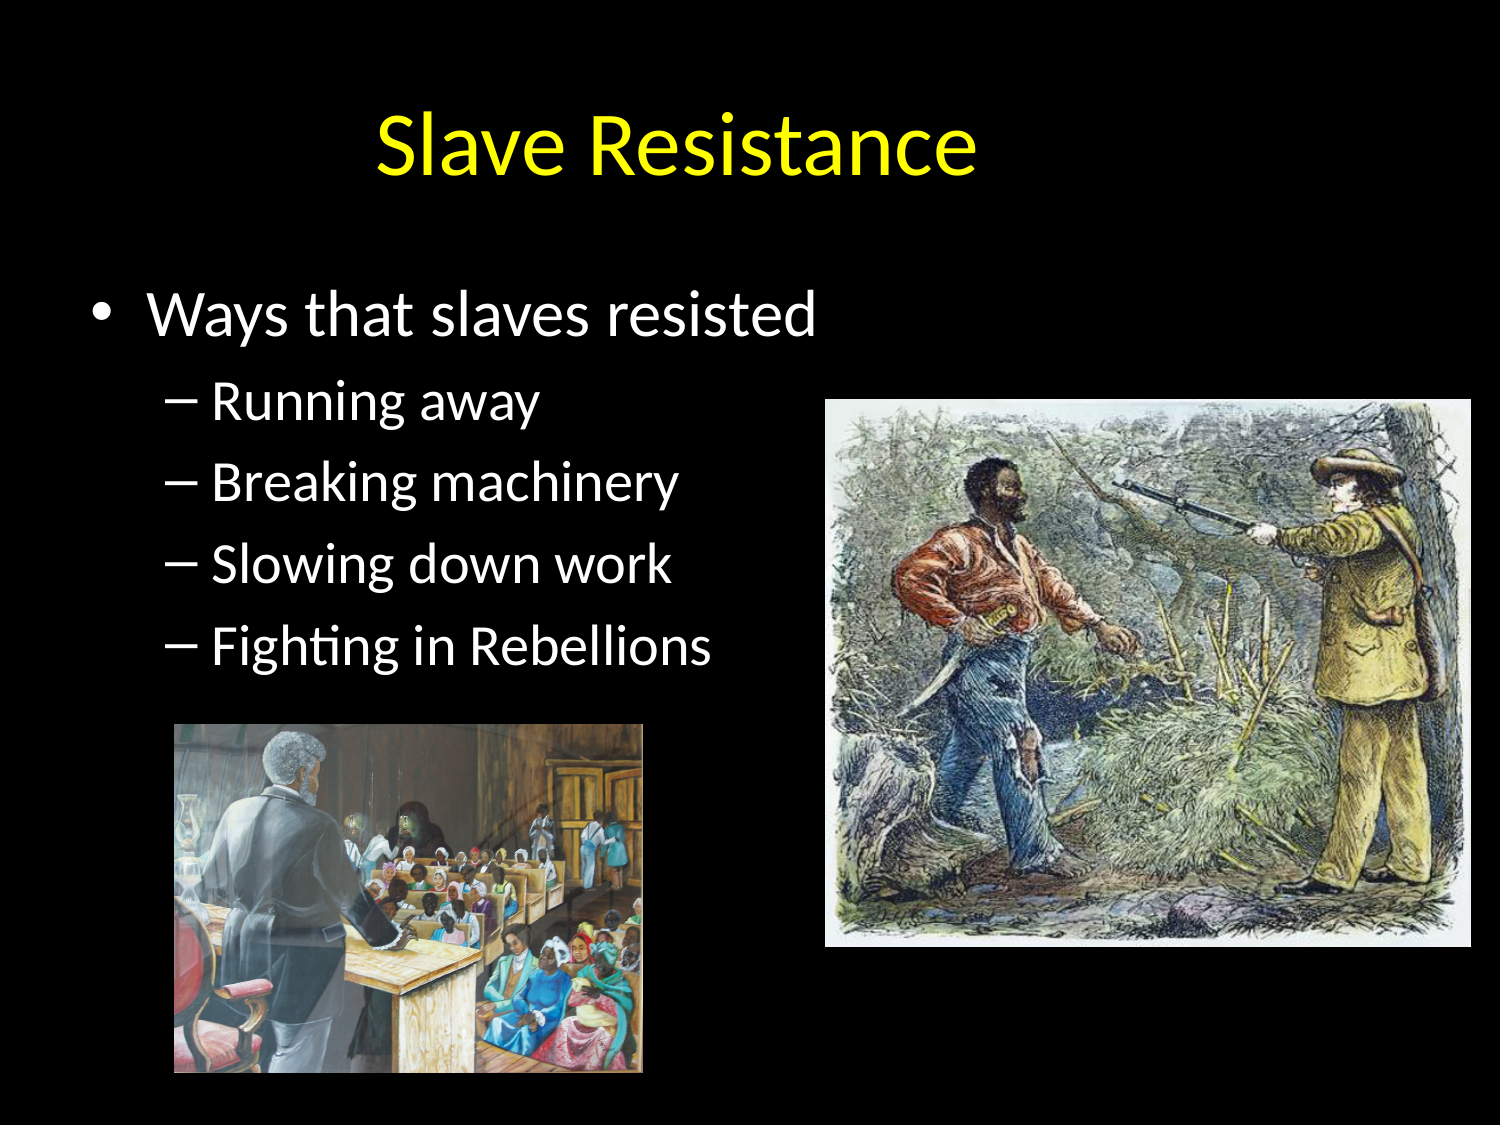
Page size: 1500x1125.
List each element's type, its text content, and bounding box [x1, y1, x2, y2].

picture [824, 399, 1471, 947]
picture [174, 724, 644, 1073]
list Ways that slaves resisted Running away Breaking machinery Slowing down work Fighting in Rebellions [75, 262, 1425, 1005]
title Slave Resistance [75, 45, 1425, 233]
